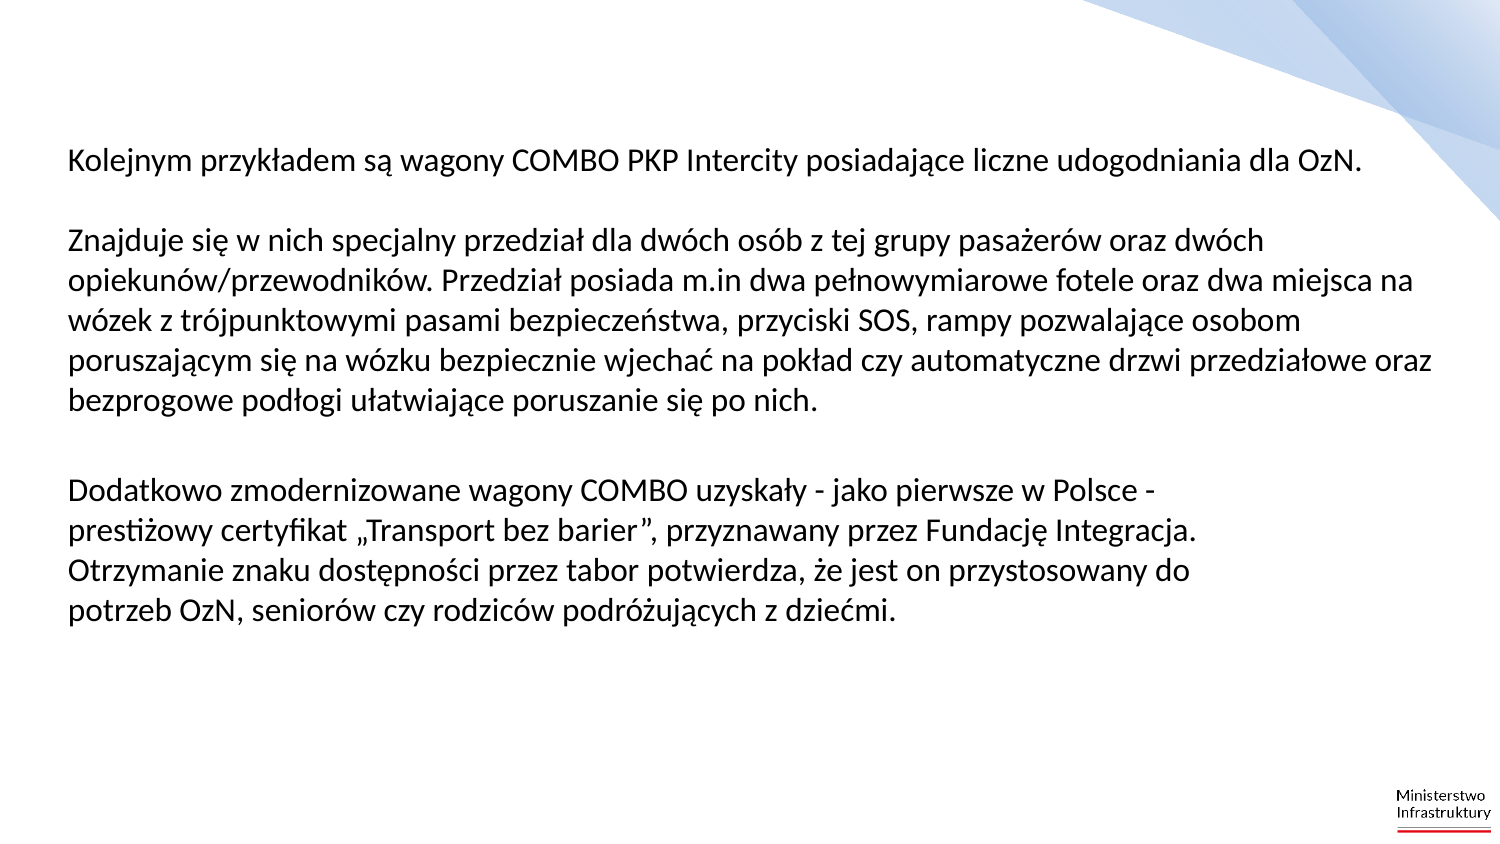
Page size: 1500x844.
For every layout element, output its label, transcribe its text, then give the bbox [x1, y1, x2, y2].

text_box [1078, 0, 1396, 115]
text_box Kolejnym przykładem są wagony COMBO PKP Intercity posiadające liczne udogodniania dla OzN. Znajduje się w nich specjalny przedział dla dwóch osób z tej grupy pasażerów oraz dwóch opiekunów/przewodników. Przedział posiada m.in dwa pełnowymiarowe fotele oraz dwa miejsca na wózek z trójpunktowymi pasami bezpieczeństwa, przyciski SOS, rampy pozwalające osobom poruszającym się na wózku bezpiecznie wjechać na pokład czy automatyczne drzwi przedziałowe oraz bezprogowe podłogi ułatwiające poruszanie się po nich. [53, 130, 1475, 425]
text_box Dodatkowo zmodernizowane wagony COMBO uzyskały - jako pierwsze w Polsce - prestiżowy certyfikat „Transport bez barier”, przyznawany przez Fundację Integracja. Otrzymanie znaku dostępności przez tabor potwierdza, że jest on przystosowany do potrzeb OzN, seniorów czy rodziców podróżujących z dziećmi. [53, 460, 1291, 636]
picture [1386, 777, 1500, 844]
text_box [1289, 0, 1500, 223]
